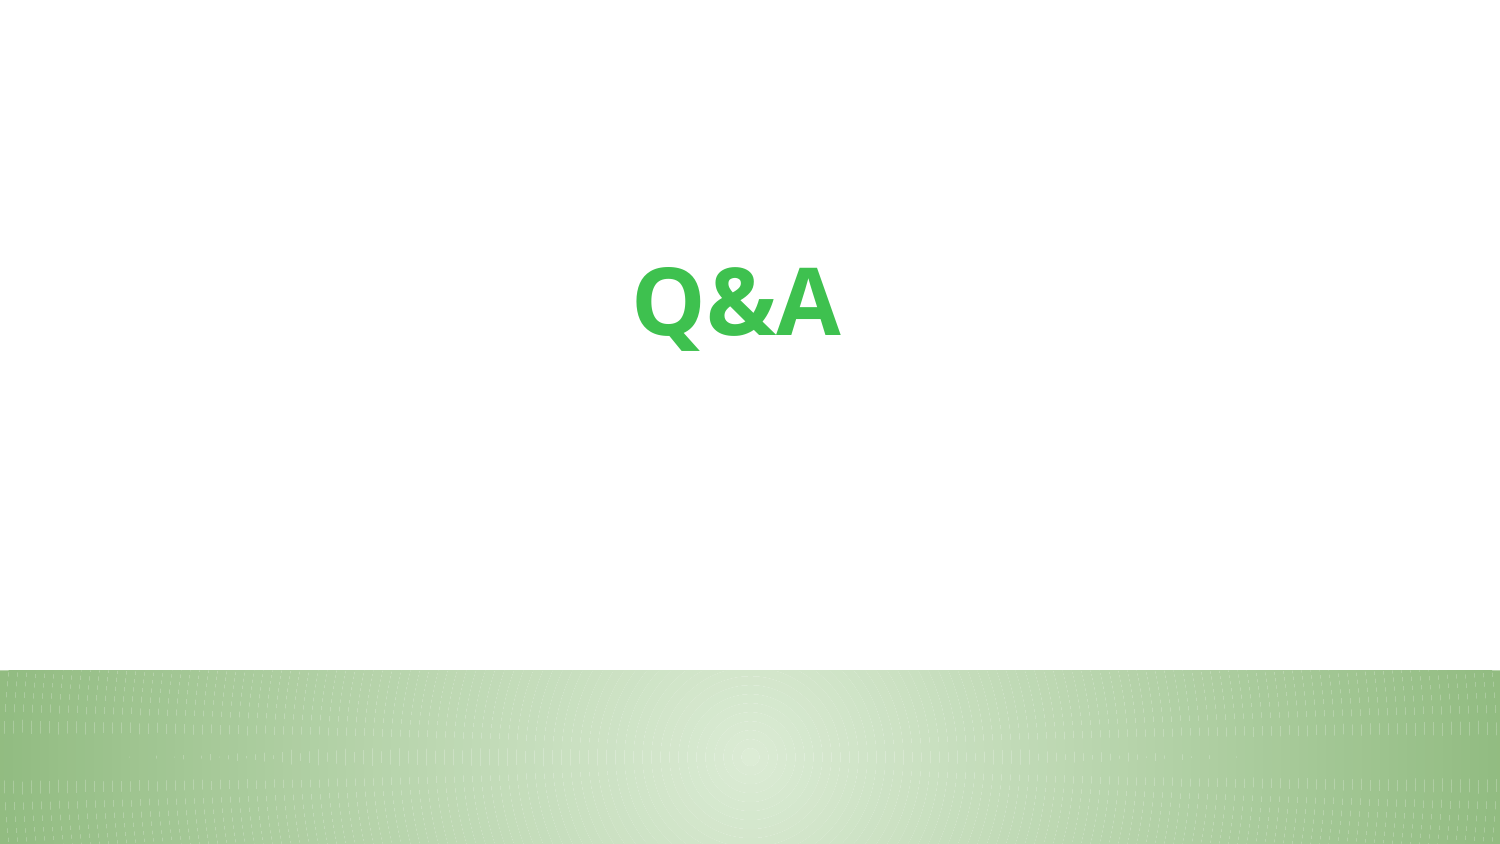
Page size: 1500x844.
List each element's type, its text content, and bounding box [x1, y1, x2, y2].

text_box [0, 670, 1500, 844]
title Q&A [465, 226, 1007, 321]
